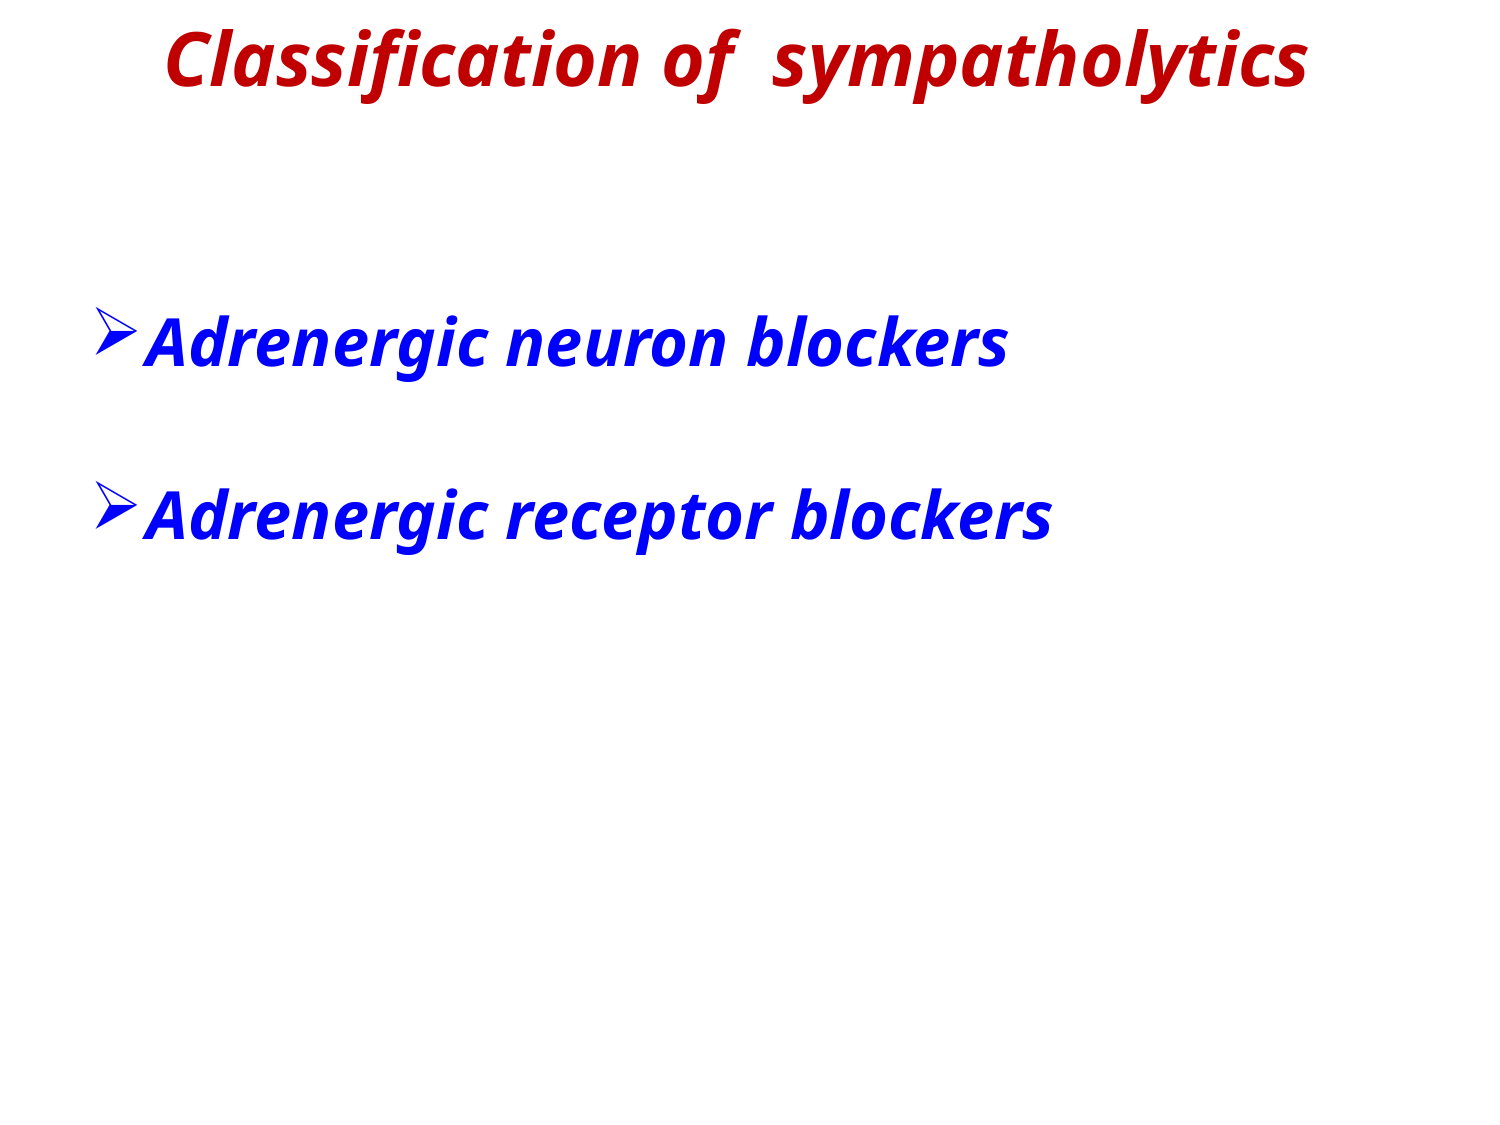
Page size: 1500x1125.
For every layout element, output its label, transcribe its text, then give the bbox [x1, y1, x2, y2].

list Adrenergic neuron blockers Adrenergic receptor blockers [75, 212, 1463, 600]
title Classification of sympatholytics [37, 12, 1438, 100]
